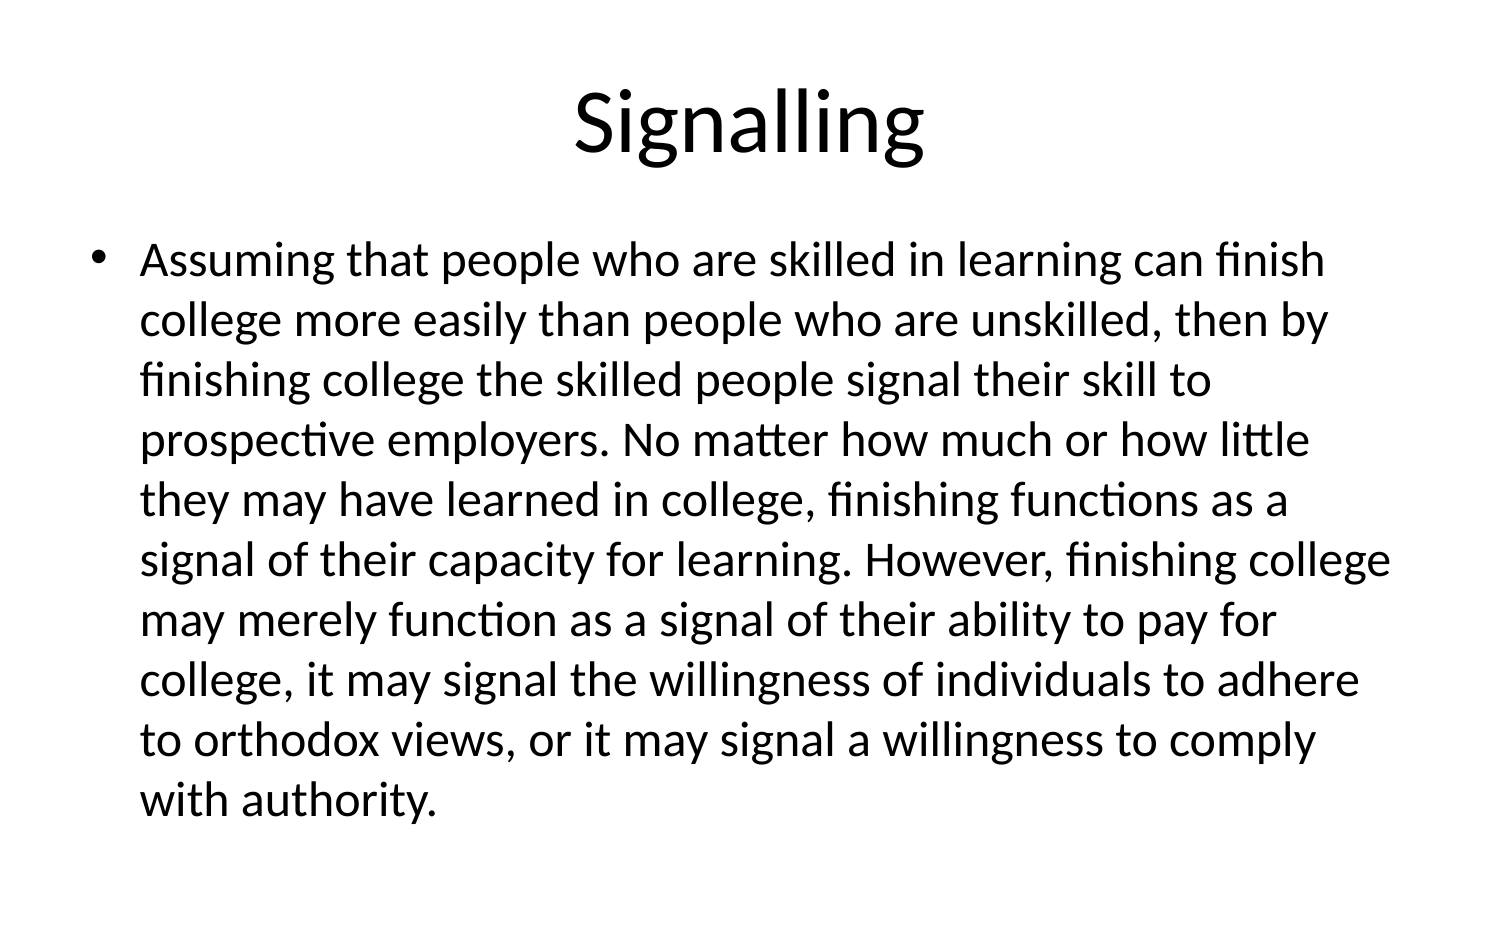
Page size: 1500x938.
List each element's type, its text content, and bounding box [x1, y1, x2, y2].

title Signalling [75, 37, 1425, 194]
list Assuming that people who are skilled in learning can finish college more easily than people who are unskilled, then by finishing college the skilled people signal their skill to prospective employers. No matter how much or how little they may have learned in college, finishing functions as a signal of their capacity for learning. However, finishing college may merely function as a signal of their ability to pay for college, it may signal the willingness of individuals to adhere to orthodox views, or it may signal a willingness to comply with authority. [75, 218, 1425, 838]
